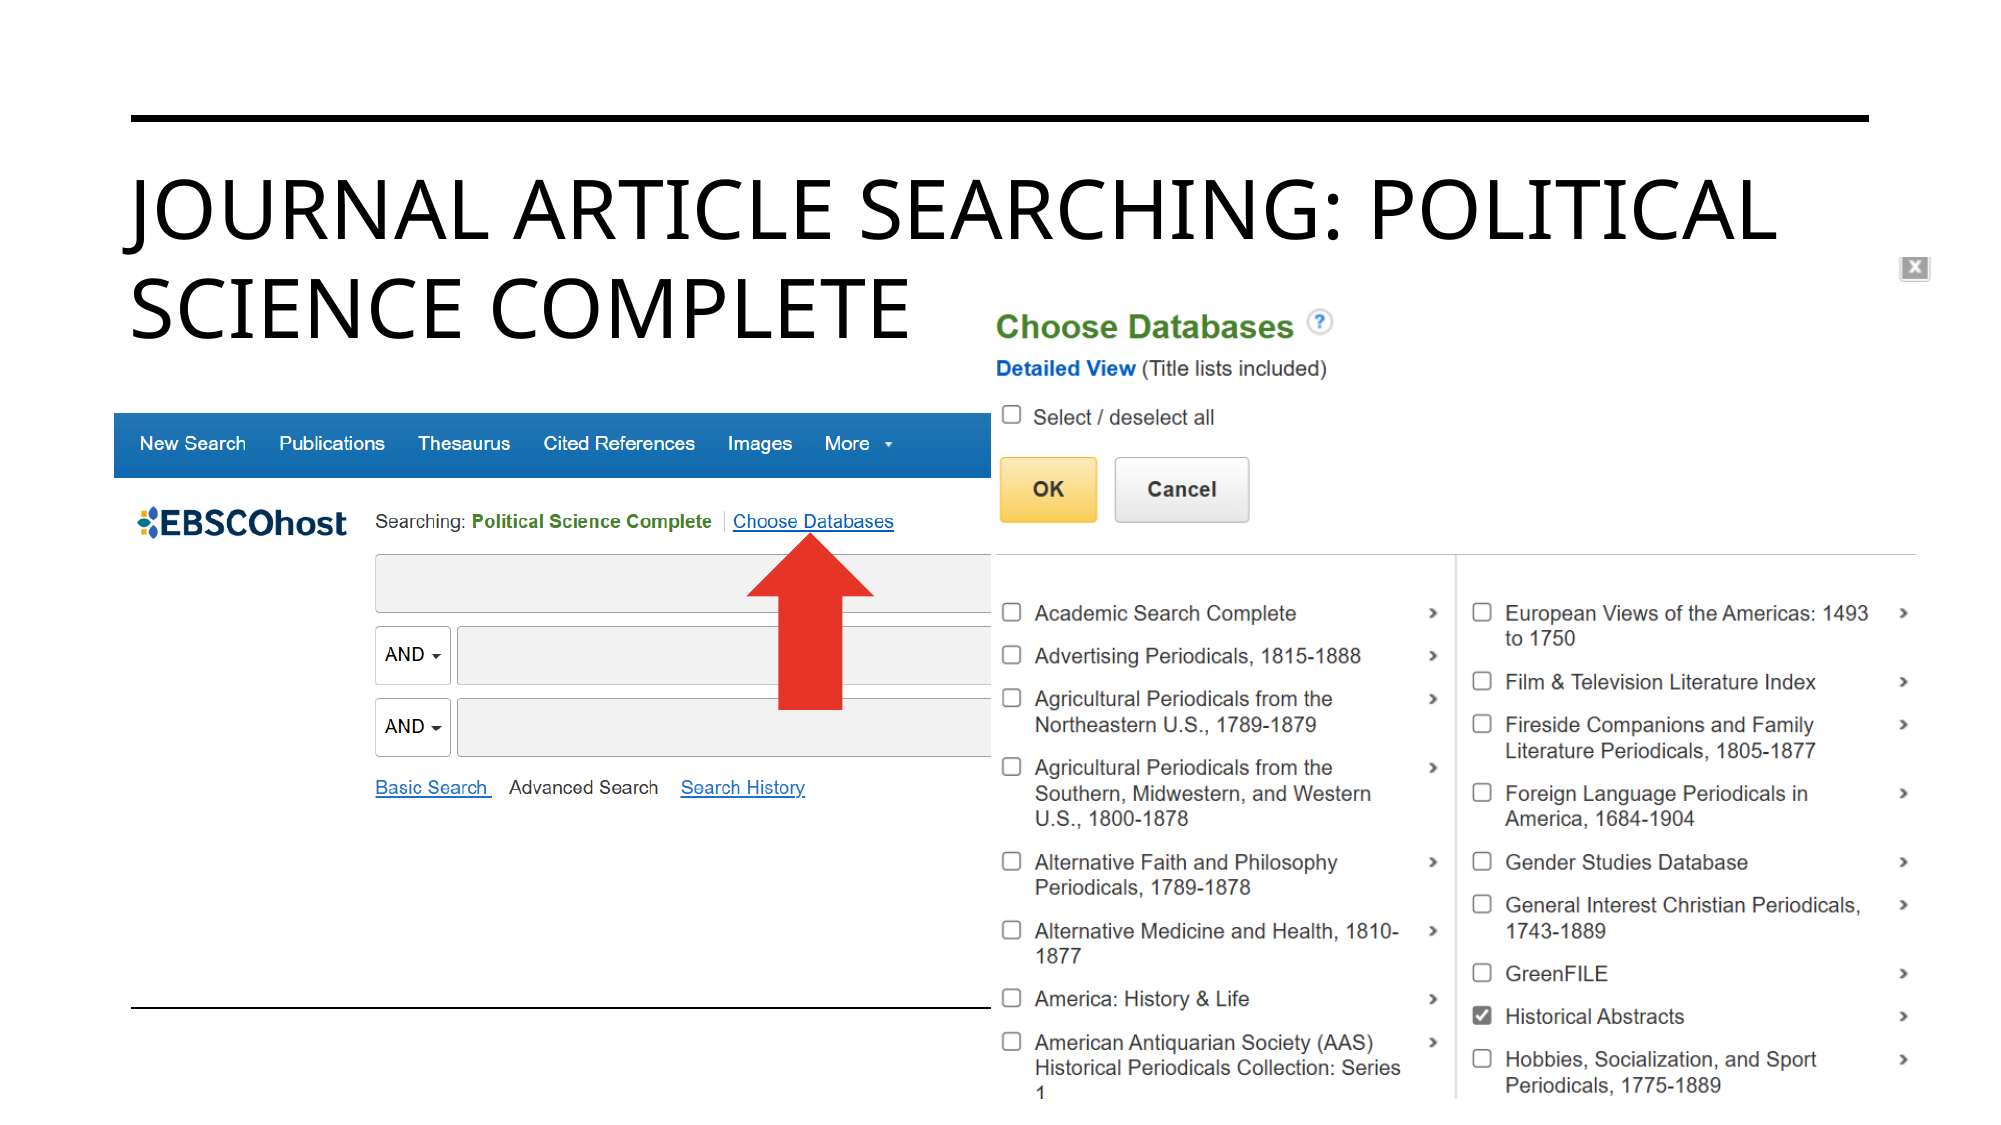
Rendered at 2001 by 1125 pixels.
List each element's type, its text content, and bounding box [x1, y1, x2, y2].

title Journal Article Searching: Political Science Complete [114, 149, 1869, 365]
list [114, 413, 991, 805]
picture [991, 257, 1934, 1099]
